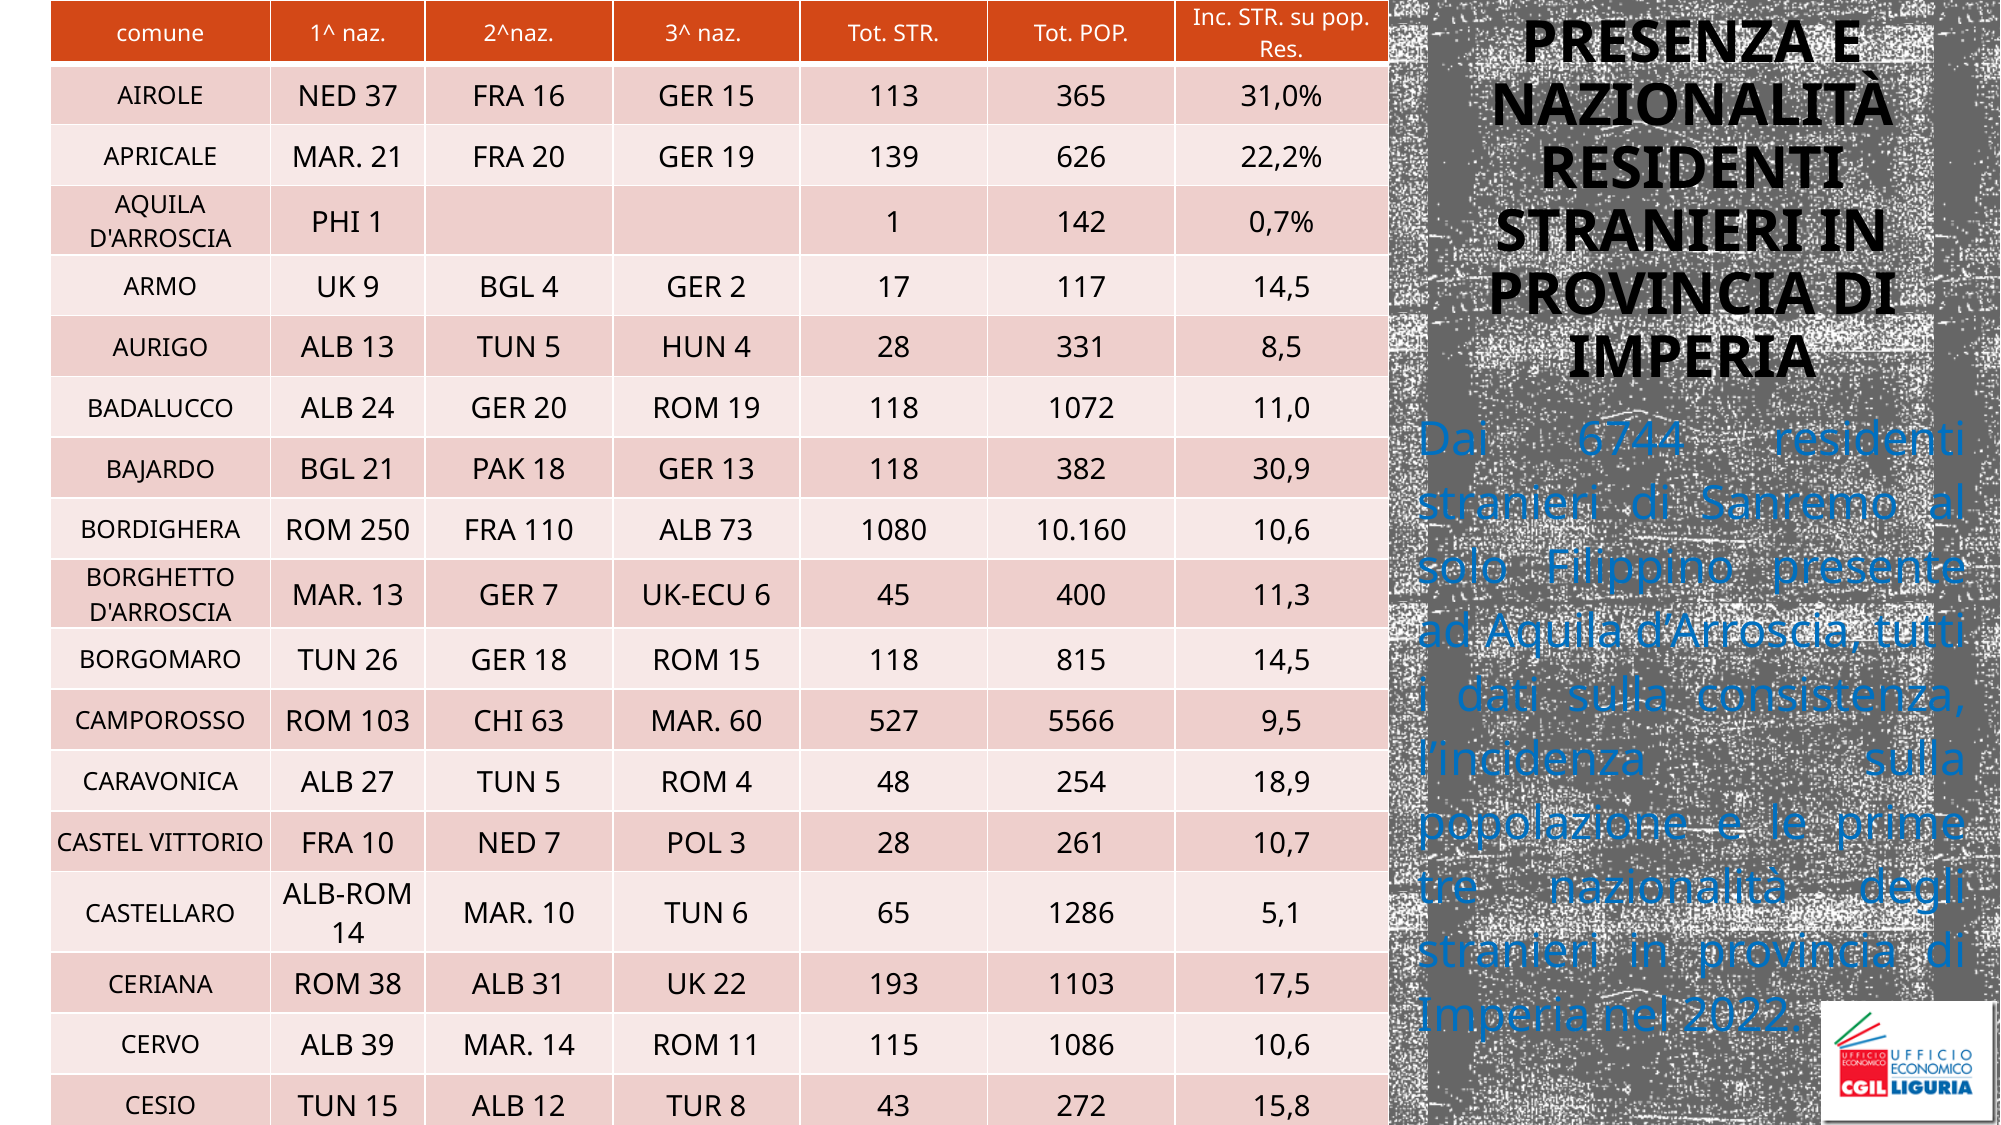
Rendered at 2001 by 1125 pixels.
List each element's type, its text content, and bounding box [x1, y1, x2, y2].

picture [1821, 1001, 1997, 1125]
table_cell 14,5 [1176, 629, 1388, 688]
table_cell 365 [988, 67, 1174, 124]
table_cell [426, 186, 612, 254]
table_cell ROM 19 [614, 377, 799, 436]
table_cell 1080 [801, 499, 987, 558]
table_cell POL 3 [614, 812, 799, 871]
table_cell 117 [988, 256, 1174, 315]
table_cell CERIANA [51, 953, 270, 1012]
table_cell TUN 5 [426, 316, 612, 376]
table_cell ARMO [51, 256, 270, 315]
table_cell CASTELLARO [51, 872, 270, 951]
table_cell ROM 38 [271, 953, 424, 1012]
table_cell 139 [801, 125, 987, 185]
table_cell BAJARDO [51, 438, 270, 497]
table_cell UK-ECU 6 [614, 560, 799, 627]
table_cell GER 19 [614, 125, 799, 185]
table_cell AURIGO [51, 316, 270, 376]
table_cell 5566 [988, 690, 1174, 749]
table_cell 18,9 [1176, 751, 1388, 810]
table_cell 45 [801, 560, 987, 627]
table_cell NED 7 [426, 812, 612, 871]
table_cell 626 [988, 125, 1174, 185]
table_cell 10,7 [1176, 812, 1388, 871]
table_cell BADALUCCO [51, 377, 270, 436]
table_cell GER 15 [614, 67, 799, 124]
table_cell GER 7 [426, 560, 612, 627]
table_cell CASTEL VITTORIO [51, 812, 270, 871]
table_cell 400 [988, 560, 1174, 627]
table_header 1^ naz. [271, 1, 424, 61]
table_cell 17,5 [1176, 953, 1388, 1012]
table_header Tot. STR. [801, 1, 987, 61]
table_cell BGL 4 [426, 256, 612, 315]
table_header 3^ naz. [614, 1, 799, 61]
table_cell ALB 24 [271, 377, 424, 436]
table_cell AIROLE [51, 67, 270, 124]
table_cell PHI 1 [271, 186, 424, 254]
table_cell 43 [801, 1075, 987, 1125]
table_cell AQUILA D'ARROSCIA [51, 186, 270, 254]
table_cell [614, 186, 799, 254]
table_cell 10,6 [1176, 1014, 1388, 1073]
table_cell APRICALE [51, 125, 270, 185]
table_header comune [51, 1, 270, 61]
table_cell BORDIGHERA [51, 499, 270, 558]
table_header Tot. POP. [988, 1, 1174, 61]
table_cell 65 [801, 872, 987, 951]
table_cell UK 22 [614, 953, 799, 1012]
table_cell 1286 [988, 872, 1174, 951]
table_cell ALB 27 [271, 751, 424, 810]
table_cell MAR. 13 [271, 560, 424, 627]
table_cell TUR 8 [614, 1075, 799, 1125]
table_cell 30,9 [1176, 438, 1388, 497]
table_cell 28 [801, 812, 987, 871]
table_cell CARAVONICA [51, 751, 270, 810]
table_cell 0,7% [1176, 186, 1388, 254]
table_cell ROM 4 [614, 751, 799, 810]
table_cell TUN 26 [271, 629, 424, 688]
table_cell MAR. 21 [271, 125, 424, 185]
table_cell ROM 15 [614, 629, 799, 688]
table_cell 1072 [988, 377, 1174, 436]
table_cell GER 2 [614, 256, 799, 315]
table_cell 1086 [988, 1014, 1174, 1073]
table_cell 118 [801, 629, 987, 688]
table_cell 5,1 [1176, 872, 1388, 951]
table_cell MAR. 10 [426, 872, 612, 951]
list Dai 6744 residenti stranieri di Sanremo al solo Filippino presente ad Aquila d’Arroscia, tutti i dati sulla consistenza, l’incidenza sulla popolazione e le prime tre nazionalità degli stranieri in provincia di Imperia nel 2022. [1402, 397, 1983, 1088]
table_cell BORGHETTO D'ARROSCIA [51, 560, 270, 627]
table_cell ROM 250 [271, 499, 424, 558]
table_cell GER 20 [426, 377, 612, 436]
table_header 2^naz. [426, 1, 612, 61]
table_cell BORGOMARO [51, 629, 270, 688]
table_cell 14,5 [1176, 256, 1388, 315]
table_cell PAK 18 [426, 438, 612, 497]
table_cell CHI 63 [426, 690, 612, 749]
table_cell 22,2% [1176, 125, 1388, 185]
table_cell 11,0 [1176, 377, 1388, 436]
table_cell 9,5 [1176, 690, 1388, 749]
table_cell TUN 5 [426, 751, 612, 810]
table_cell UK 9 [271, 256, 424, 315]
table_cell 350.786 [1389, 0, 2000, 1125]
table_cell CESIO [51, 1075, 270, 1125]
table_cell FRA 110 [426, 499, 612, 558]
table_cell 17 [801, 256, 987, 315]
table_cell 527 [801, 690, 987, 749]
table_cell 254 [988, 751, 1174, 810]
table_cell ALB 73 [614, 499, 799, 558]
table_header Inc. STR. su pop. Res. [1176, 1, 1388, 61]
table_cell ROM 103 [271, 690, 424, 749]
table_cell 10.160 [988, 499, 1174, 558]
table_cell 15,8 [1176, 1075, 1388, 1125]
table_cell 142 [988, 186, 1174, 254]
table_cell MAR. 14 [426, 1014, 612, 1073]
table_cell 261 [988, 812, 1174, 871]
table_cell 11,3 [1176, 560, 1388, 627]
table_cell CAMPOROSSO [51, 690, 270, 749]
table_cell 10,6 [1176, 499, 1388, 558]
table_cell 8,5 [1176, 316, 1388, 376]
table_cell 1103 [988, 953, 1174, 1012]
table_cell 331 [988, 316, 1174, 376]
table_cell ALB 12 [426, 1075, 612, 1125]
table_cell 118 [801, 438, 987, 497]
table_cell CERVO [51, 1014, 270, 1073]
table_cell ROM 11 [614, 1014, 799, 1073]
table_cell FRA 20 [426, 125, 612, 185]
table_cell TUN 6 [614, 872, 799, 951]
table_cell TUN 15 [271, 1075, 424, 1125]
table_cell 48 [801, 751, 987, 810]
table_cell 118 [801, 377, 987, 436]
title Focus presenza e nazionalità residenti stranieri in provincia di imperia [1402, 15, 1983, 397]
table_cell NED 37 [271, 67, 424, 124]
table_cell 815 [988, 629, 1174, 688]
table_cell GER 13 [614, 438, 799, 497]
table_cell ALB-ROM 14 [271, 872, 424, 951]
table_cell MAR. 60 [614, 690, 799, 749]
table_cell BGL 21 [271, 438, 424, 497]
table_cell 193 [801, 953, 987, 1012]
table_cell 272 [988, 1075, 1174, 1125]
table_cell 115 [801, 1014, 987, 1073]
table_cell ALB 31 [426, 953, 612, 1012]
table_cell 382 [988, 438, 1174, 497]
table_cell ALB 39 [271, 1014, 424, 1073]
table_cell FRA 10 [271, 812, 424, 871]
table_cell ALB 13 [271, 316, 424, 376]
table_cell GER 18 [426, 629, 612, 688]
table_cell 113 [801, 67, 987, 124]
table_cell 31,0% [1176, 67, 1388, 124]
table_cell FRA 16 [426, 67, 612, 124]
table_cell 28 [801, 316, 987, 376]
table_cell HUN 4 [614, 316, 799, 376]
table_cell 1 [801, 186, 987, 254]
